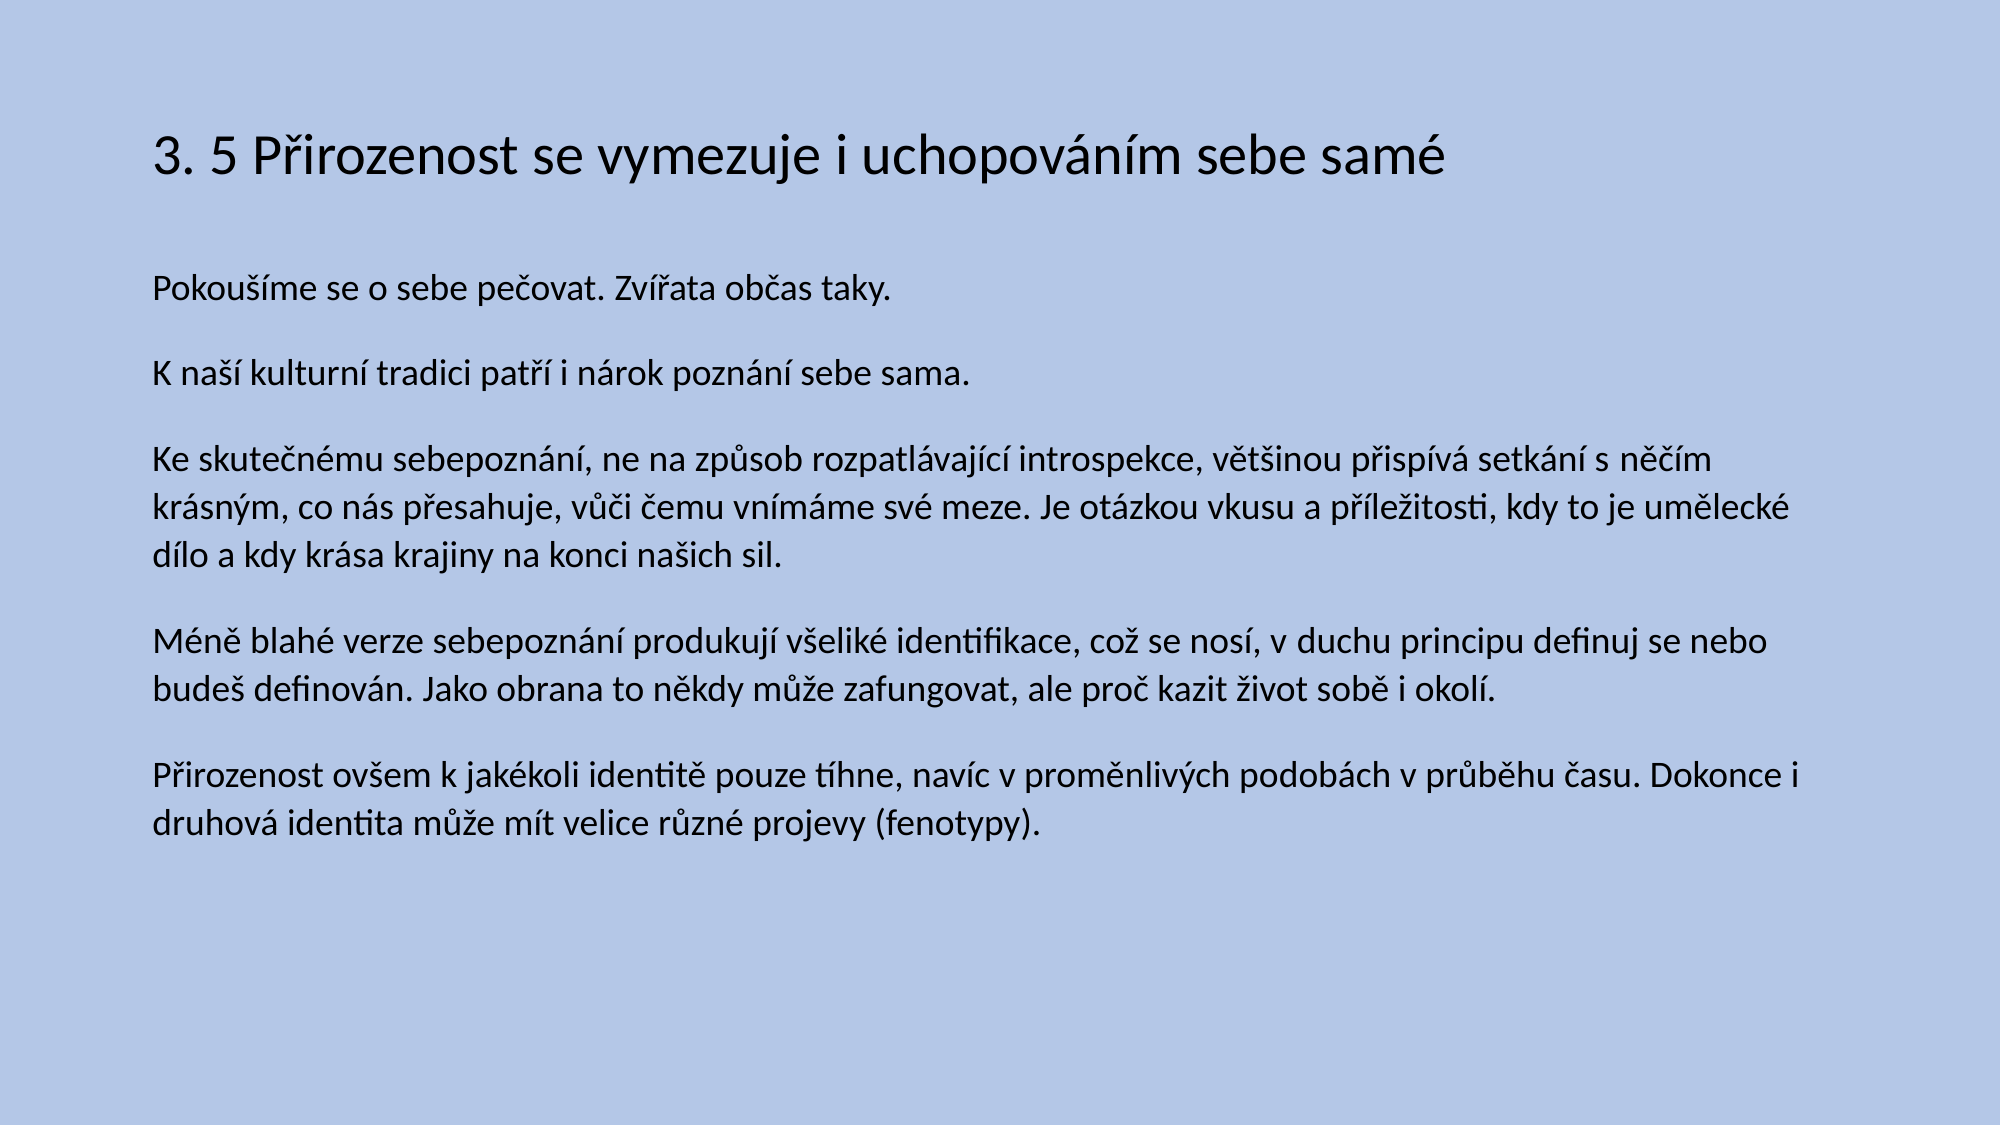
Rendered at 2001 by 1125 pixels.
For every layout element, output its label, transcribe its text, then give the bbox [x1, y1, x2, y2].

title 3. 5 Přirozenost se vymezuje i uchopováním sebe samé [137, 59, 1863, 252]
list Pokoušíme se o sebe pečovat. Zvířata občas taky. K naší kulturní tradici patří i nárok poznání sebe sama. Ke skutečnému sebepoznání, ne na způsob rozpatlávající introspekce, většinou přispívá setkání s něčím krásným, co nás přesahuje, vůči čemu vnímáme své meze. Je otázkou vkusu a příležitosti, kdy to je umělecké dílo a kdy krása krajiny na konci našich sil. Méně blahé verze sebepoznání produkují všeliké identifikace, což se nosí, v duchu principu definuj se nebo budeš definován. Jako obrana to někdy může zafungovat, ale proč kazit život sobě i okolí. Přirozenost ovšem k jakékoli identitě pouze tíhne, navíc v proměnlivých podobách v průběhu času. Dokonce i druhová identita může mít velice různé projevy (fenotypy). [137, 252, 1863, 1032]
